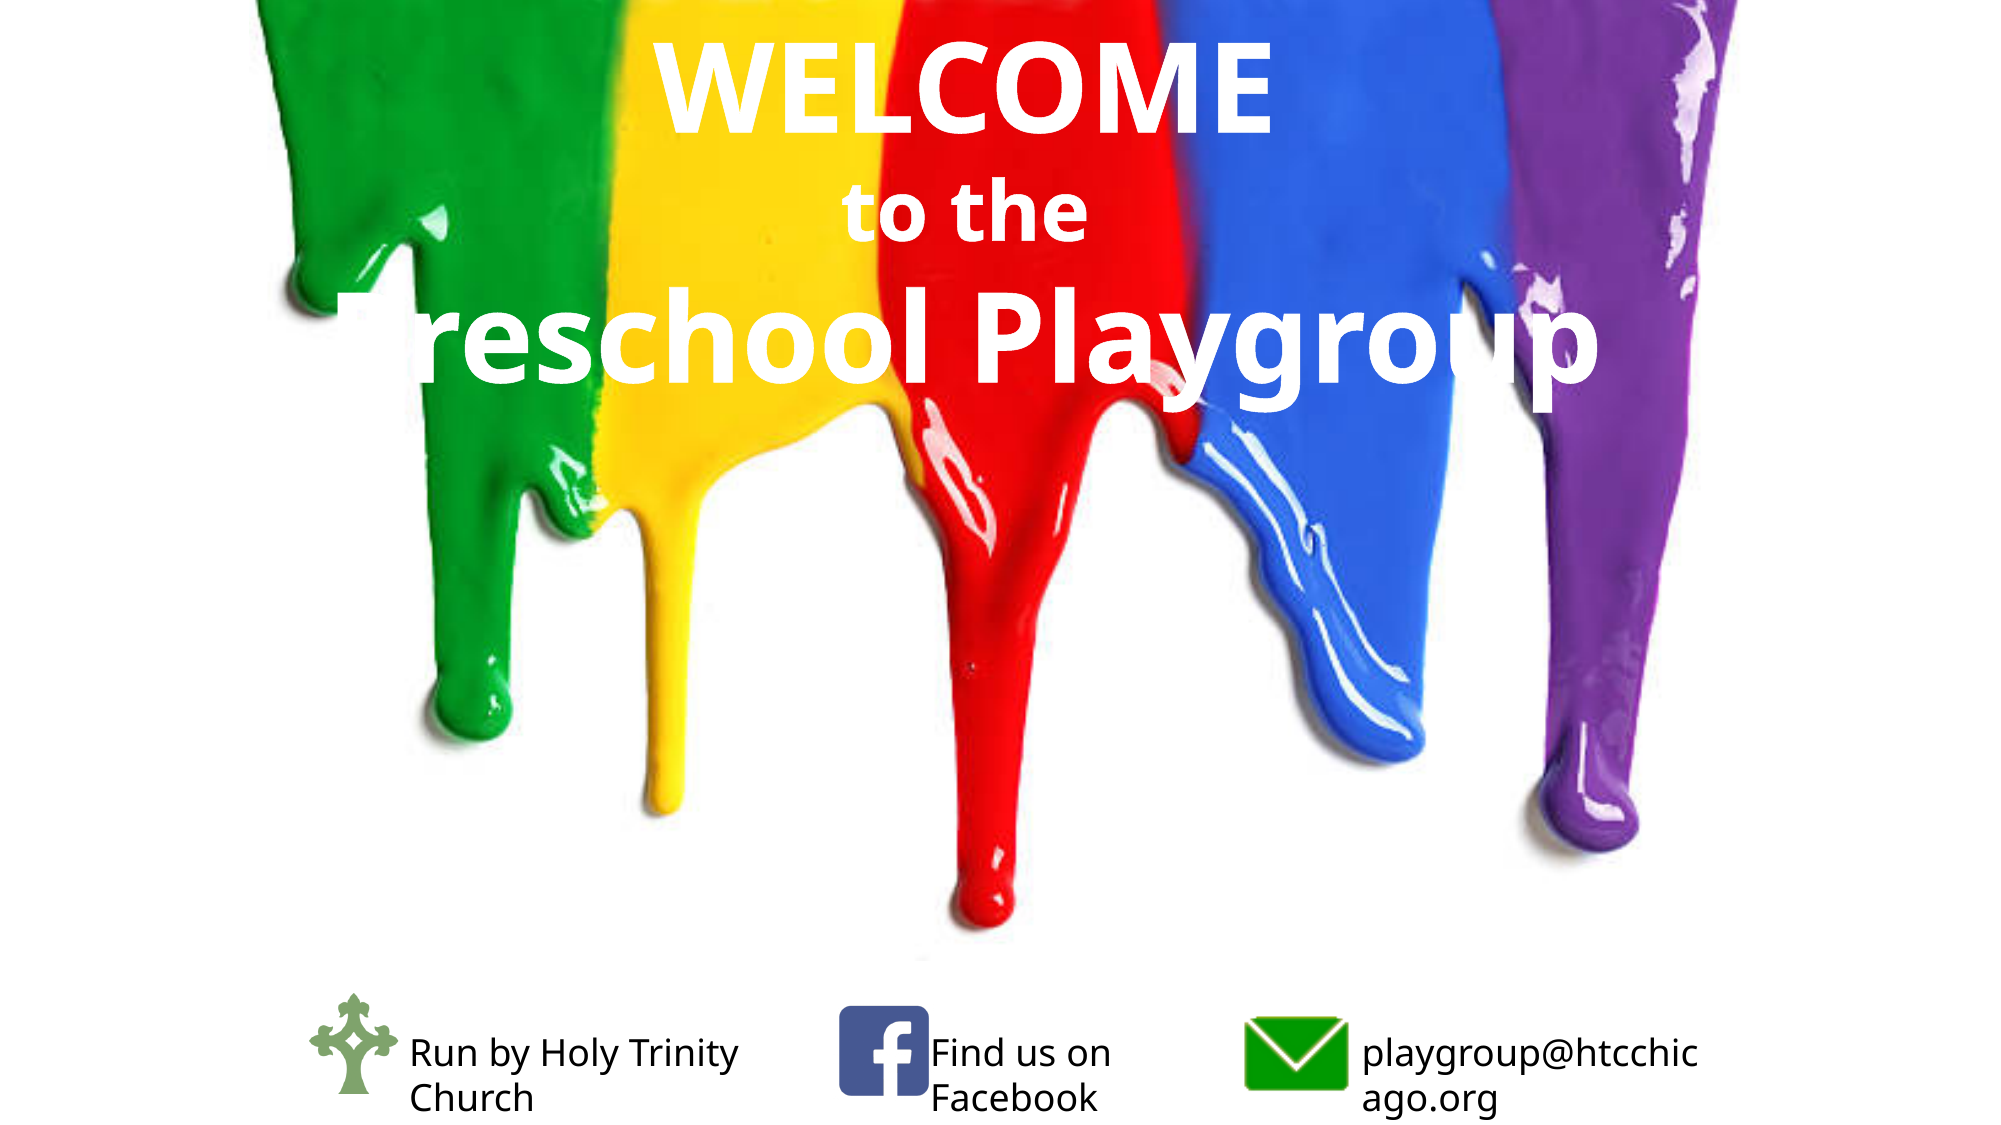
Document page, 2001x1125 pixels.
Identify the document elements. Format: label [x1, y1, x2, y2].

text_box [302, 993, 1734, 1101]
text_box [249, 0, 1750, 961]
